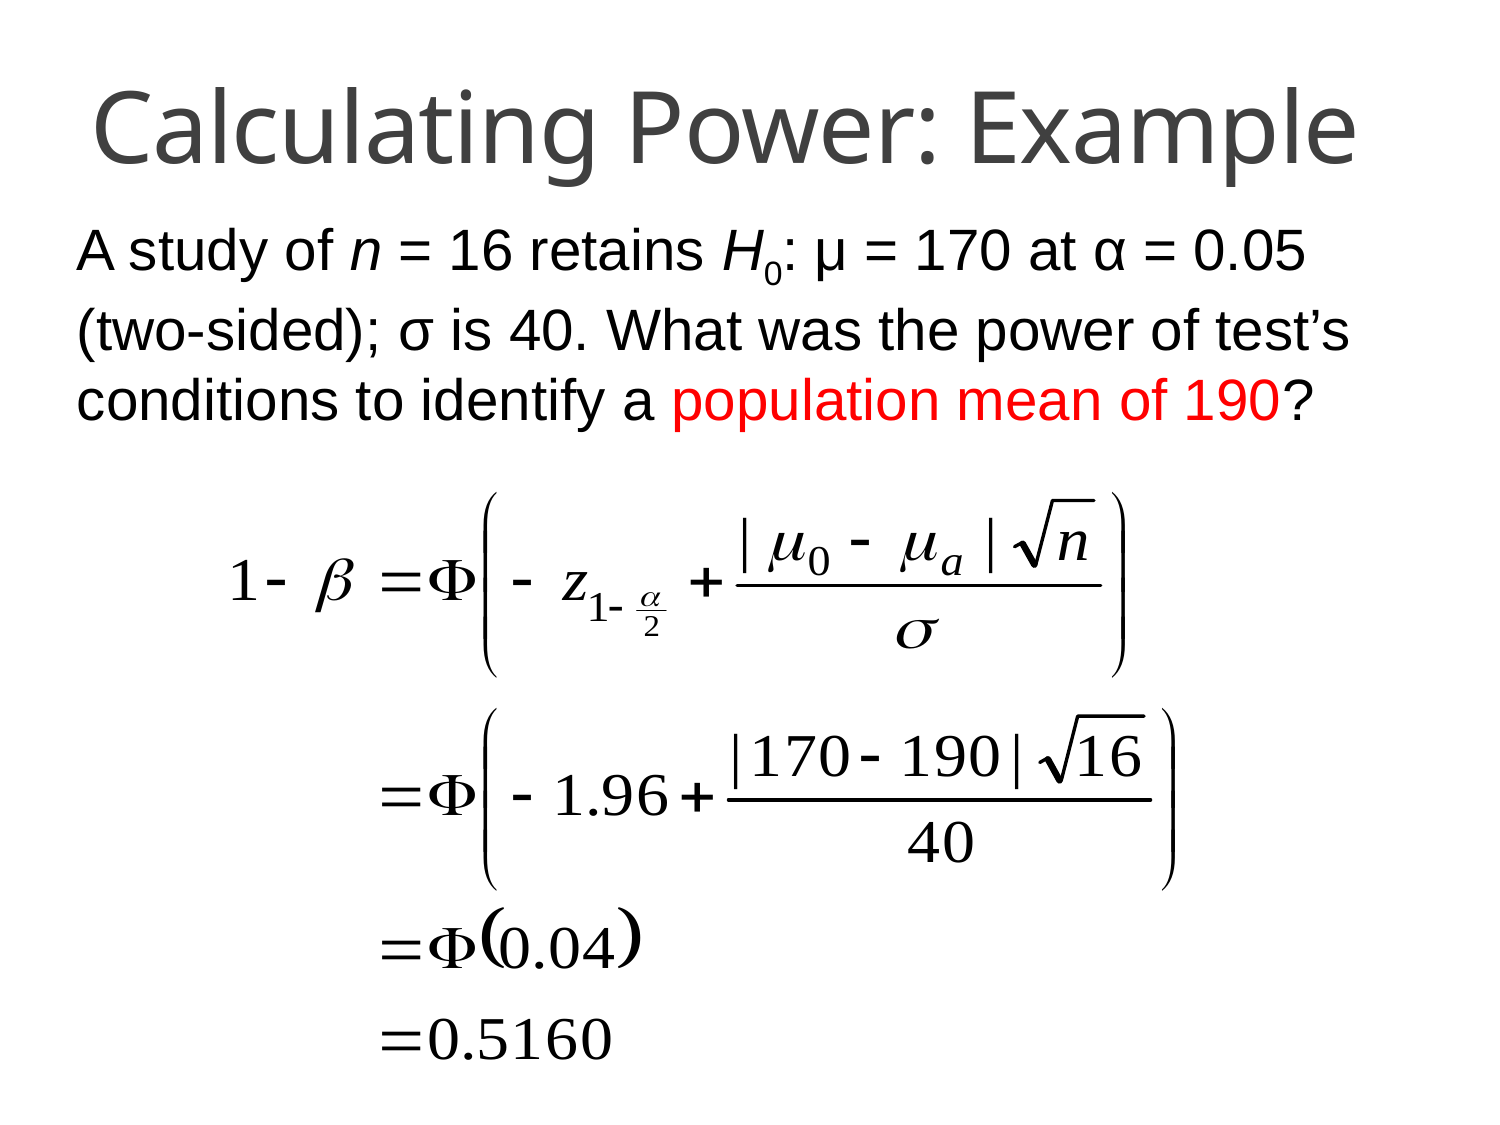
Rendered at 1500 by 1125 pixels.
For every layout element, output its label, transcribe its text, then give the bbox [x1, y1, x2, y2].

title Calculating Power: Example [75, 45, 1425, 192]
text_box A study of n = 16 retains H0: μ = 170 at α = 0.05 (two-sided); σ is 40. What was the power of test’s conditions to identify a population mean of 190? [62, 204, 1435, 440]
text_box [221, 475, 1199, 1078]
